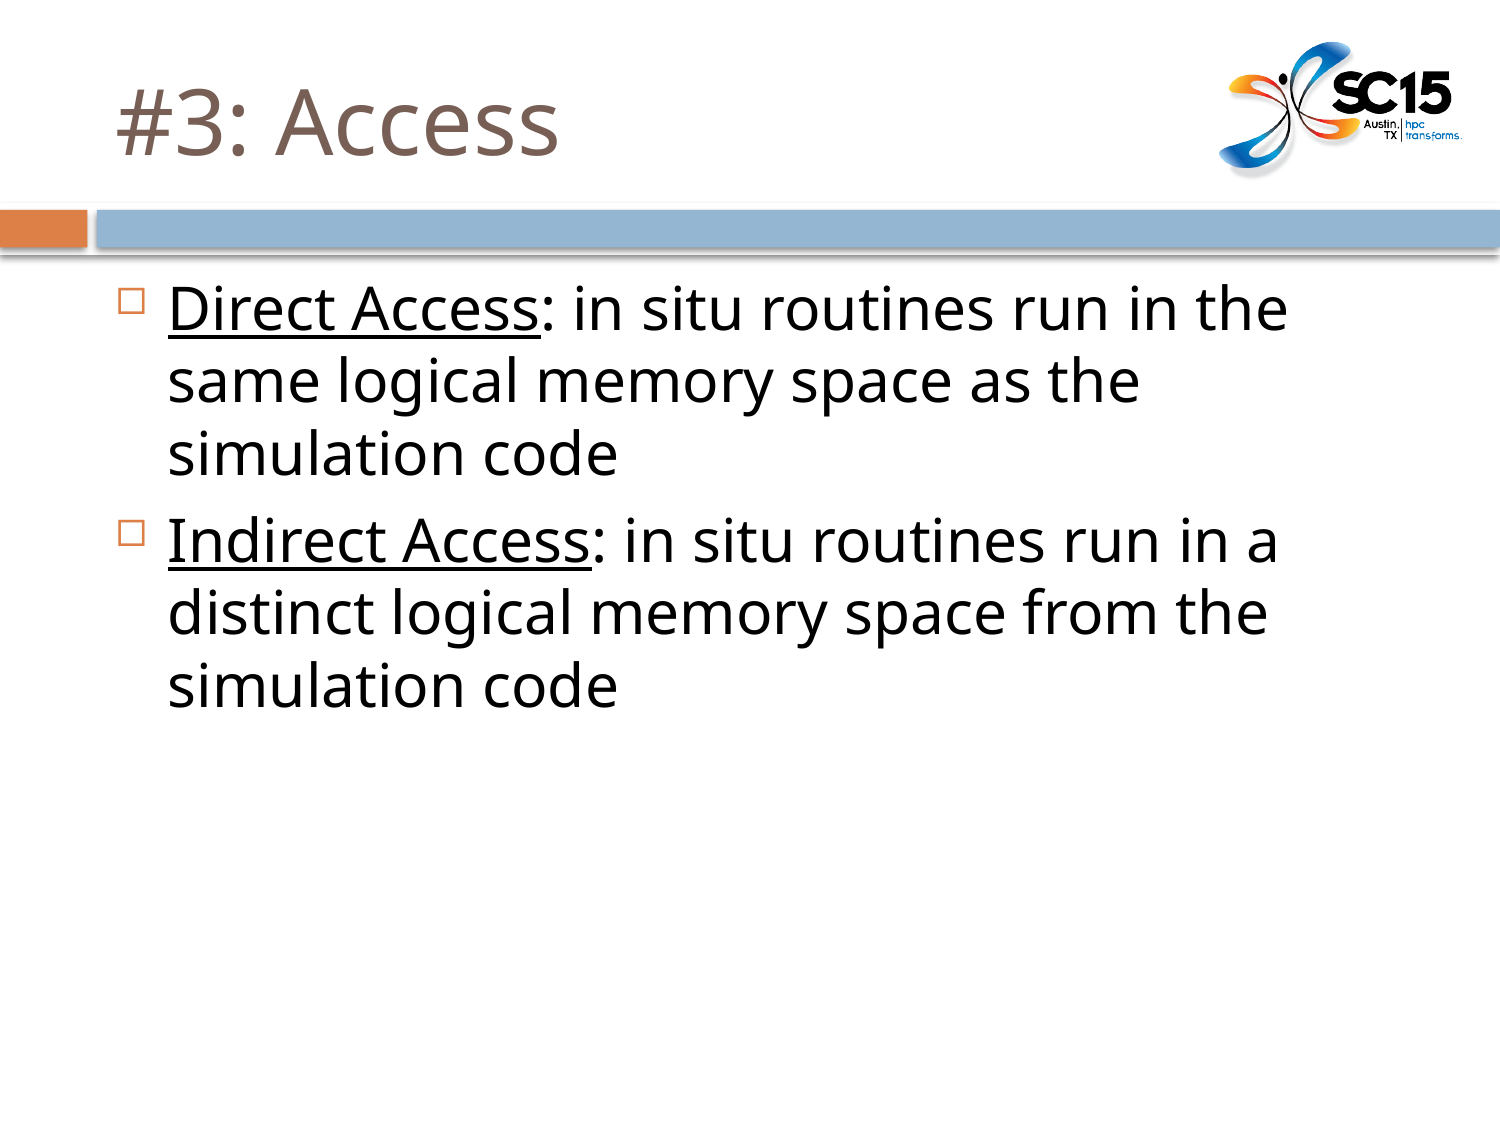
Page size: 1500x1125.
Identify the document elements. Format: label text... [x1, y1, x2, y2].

picture [1198, 3, 1462, 224]
title #3: Access [100, 37, 1438, 200]
list Direct Access: in situ routines run in the same logical memory space as the simulation code Indirect Access: in situ routines run in a distinct logical memory space from the simulation code [100, 262, 1438, 1000]
